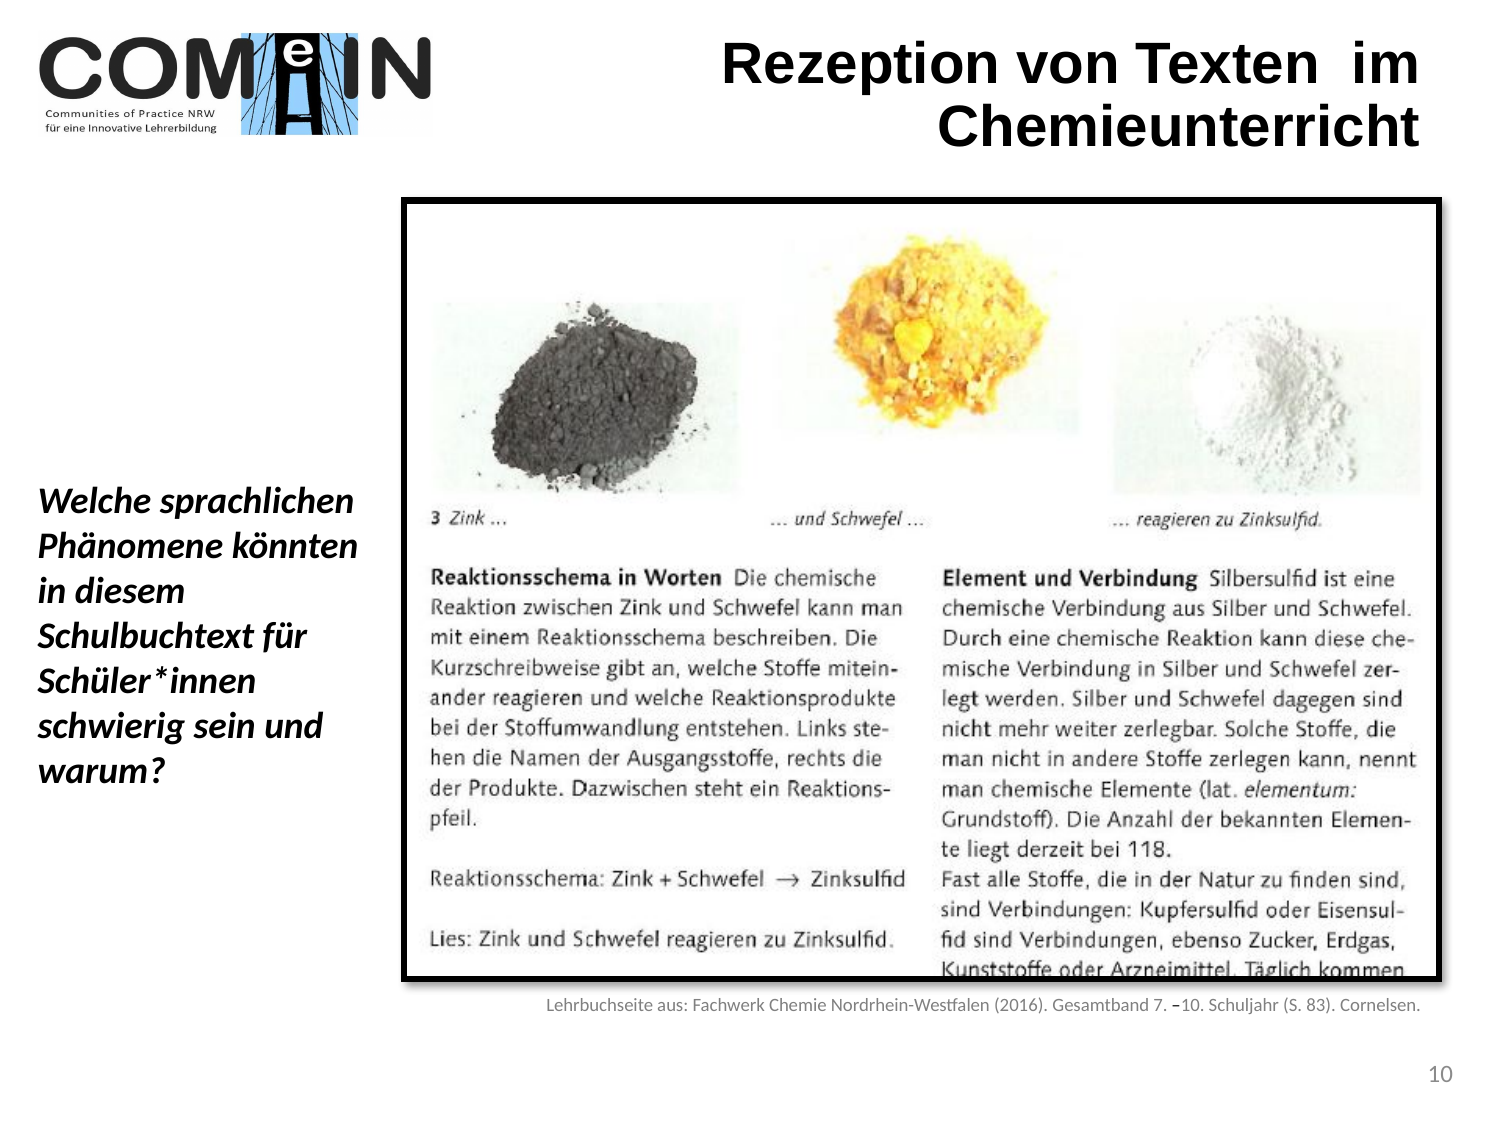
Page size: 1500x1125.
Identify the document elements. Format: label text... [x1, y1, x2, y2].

slide_number 10 [1130, 1042, 1469, 1103]
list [407, 203, 1436, 976]
text_box Welche sprachlichen Phänomene könnten in diesem Schulbuchtext für Schüler*innen schwierig sein und warum? [22, 468, 398, 799]
text_box Lehrbuchseite aus: Fachwerk Chemie Nordrhein-Westfalen (2016). Gesamtband 7. –10. Schuljahr (S. 83). Cornelsen. [501, 985, 1436, 1023]
title Rezeption von Texten im Chemieunterricht [466, 42, 1436, 149]
picture [38, 30, 433, 137]
